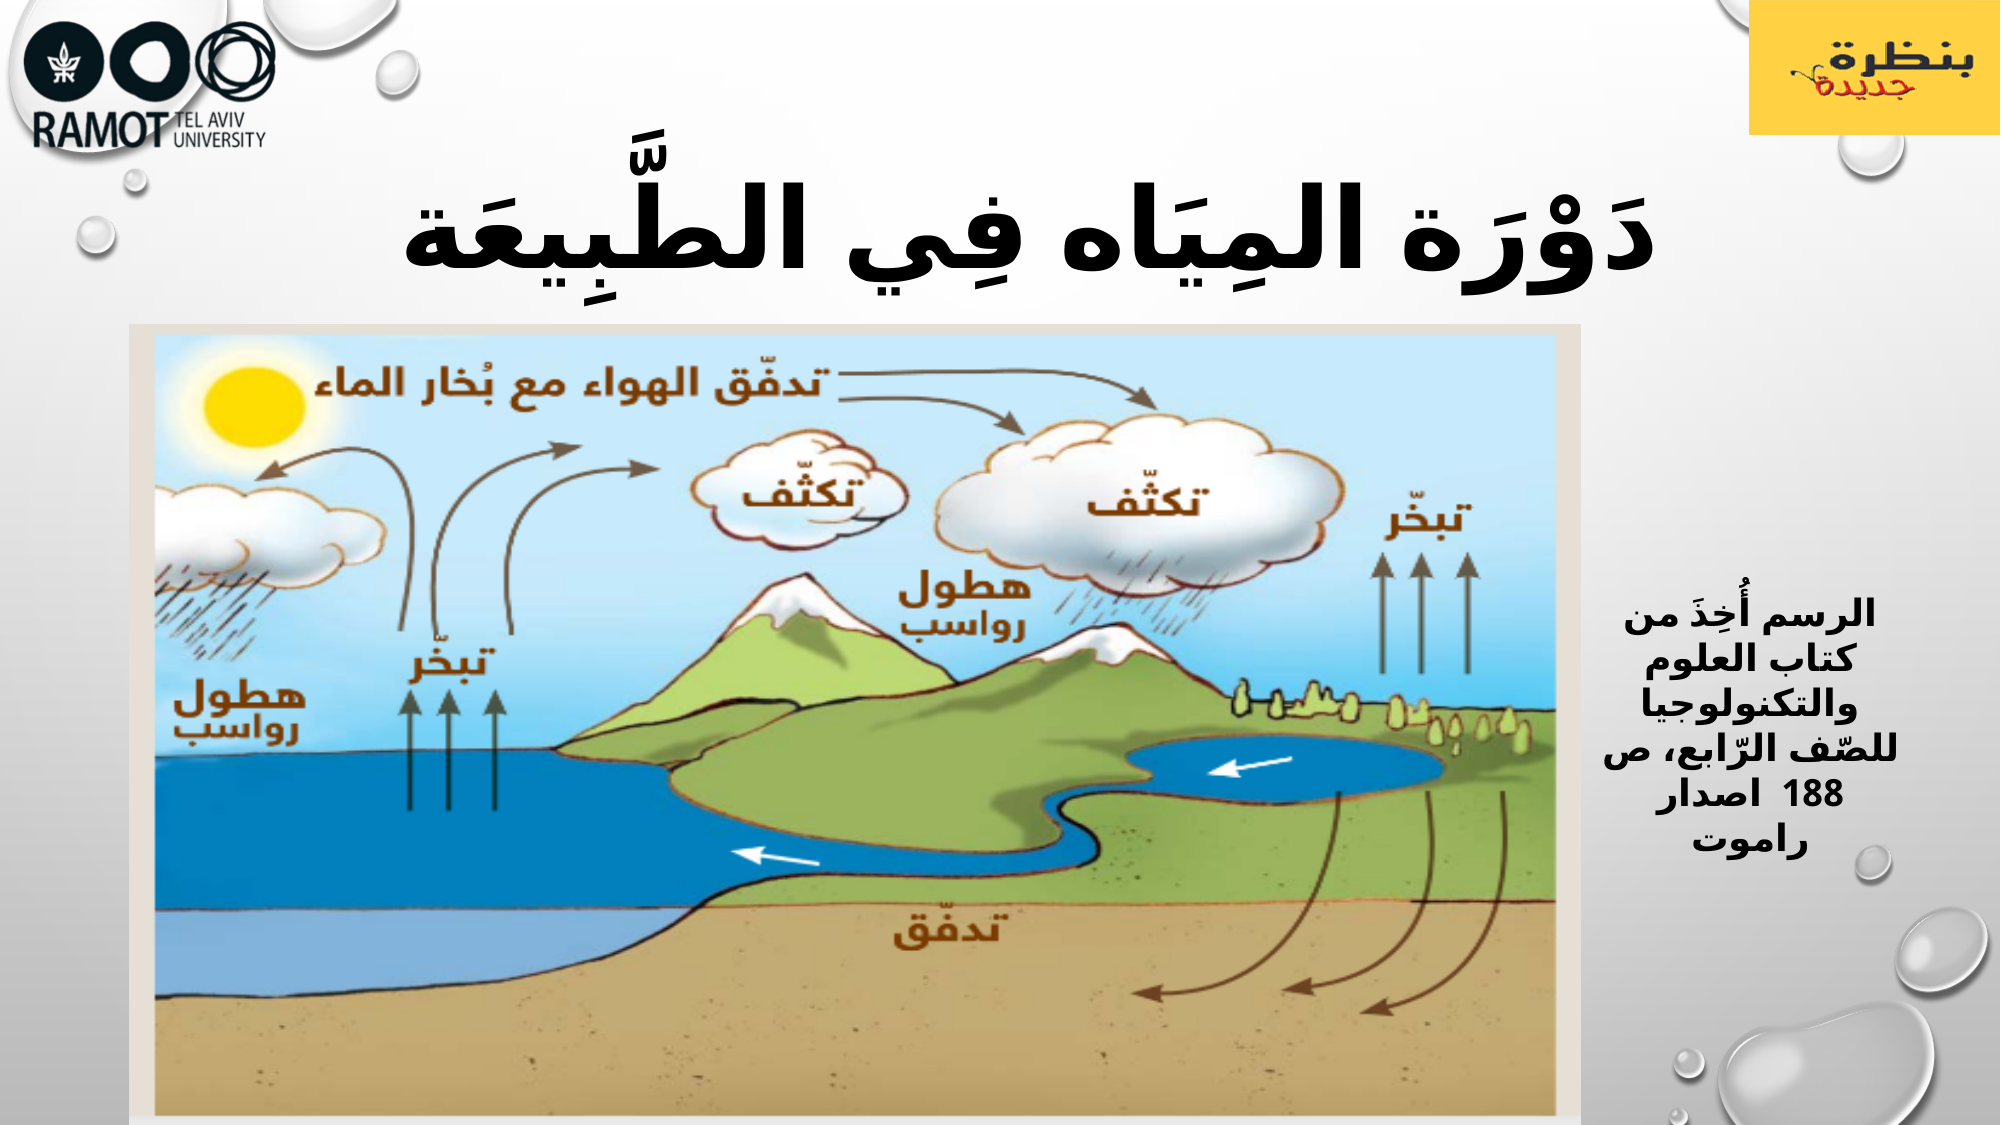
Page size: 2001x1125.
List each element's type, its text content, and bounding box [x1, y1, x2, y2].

text_box الرسم أُخِذَ من كتاب العلوم والتكنولوجيا للصّف الرّابع، ص 188 اصدار راموت [1587, 581, 1921, 867]
title دَوْرَة المِيَاه فِي الطَّبِيعَة [149, 101, 1851, 364]
picture [0, 0, 2000, 1125]
